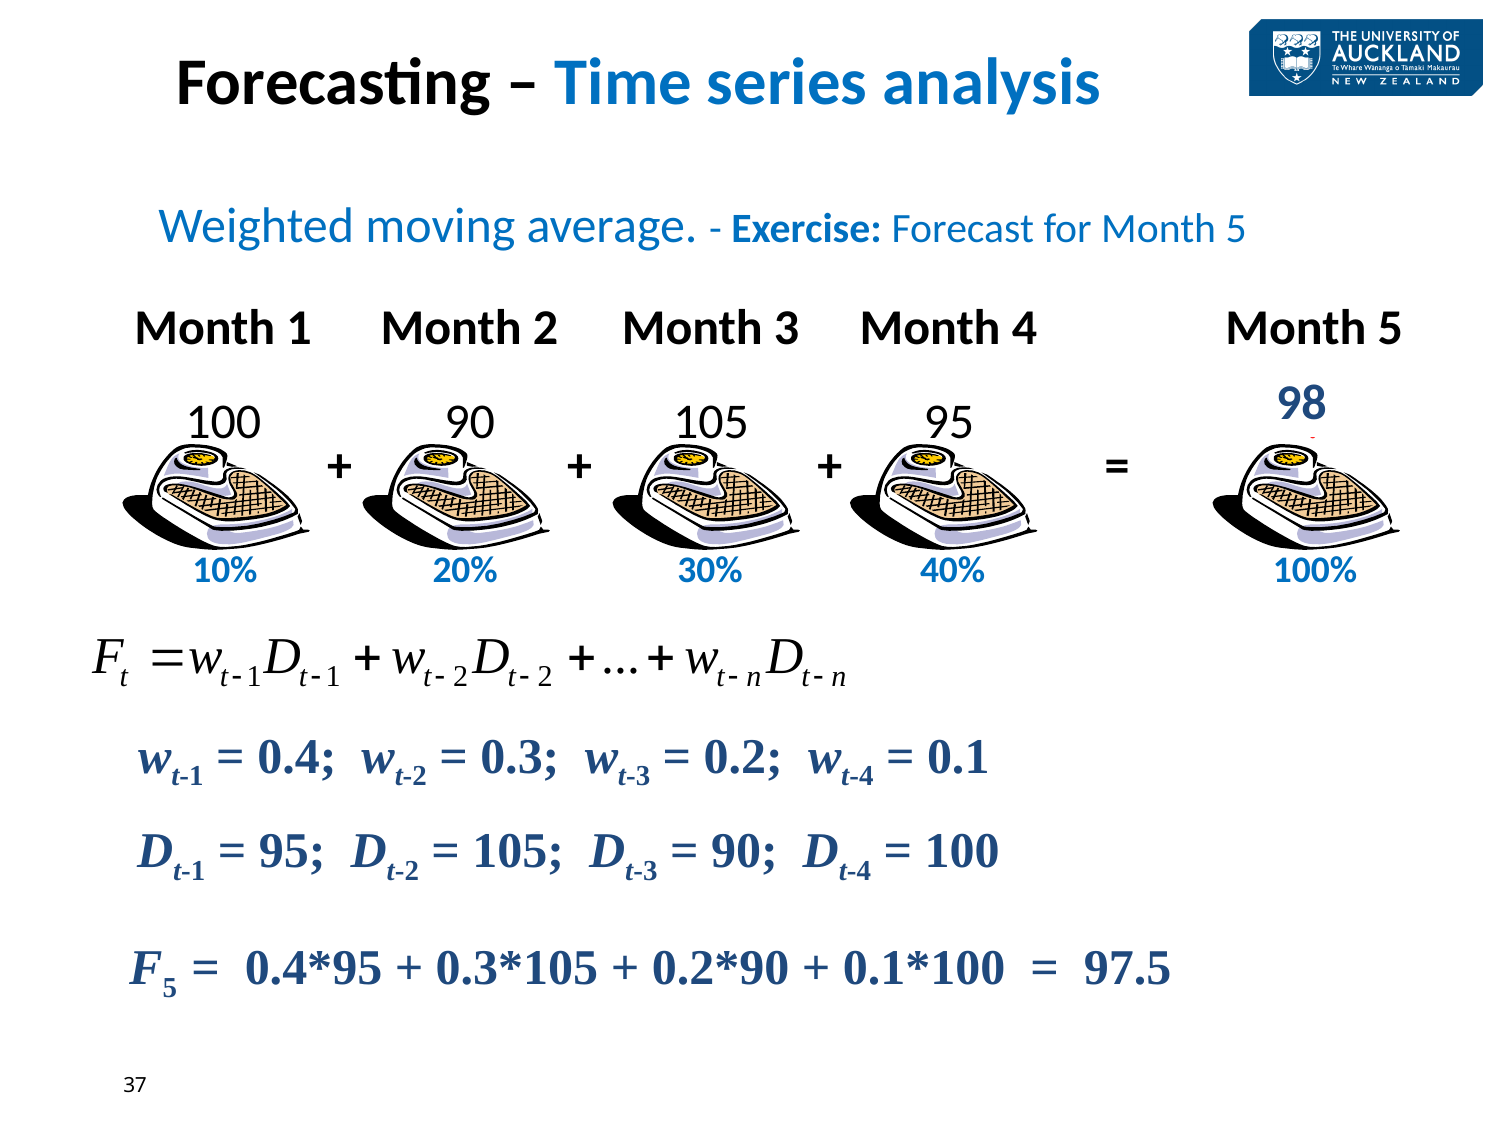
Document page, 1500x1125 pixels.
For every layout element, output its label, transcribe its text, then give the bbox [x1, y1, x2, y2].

text_box 105 [658, 380, 764, 442]
text_box 90 [429, 380, 510, 442]
text_box Month 4 [844, 287, 1052, 363]
text_box Weighted moving average. - Exercise: Forecast for Month 5 [143, 184, 1263, 260]
text_box Forecasting – Time series analysis [161, 30, 1118, 126]
text_box + [802, 424, 858, 500]
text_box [612, 443, 801, 551]
text_box 98 [1261, 362, 1376, 438]
text_box 40% [905, 558, 1001, 598]
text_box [82, 621, 858, 700]
text_box wt-1 = 0.4; wt-2 = 0.3; wt-3 = 0.2; wt-4 = 0.1 [123, 715, 1176, 799]
text_box Dt-1 = 95; Dt-2 = 105; Dt-3 = 90; Dt-4 = 100 [122, 810, 1118, 894]
text_box ? [1287, 438, 1341, 442]
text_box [1212, 443, 1401, 551]
text_box + [552, 424, 607, 500]
text_box 30% [662, 558, 758, 598]
text_box 20% [417, 558, 513, 598]
text_box 100 [170, 380, 277, 442]
text_box Month 5 [1210, 287, 1418, 363]
text_box 95 [908, 380, 989, 442]
text_box = [1089, 424, 1145, 500]
picture [1249, 19, 1483, 96]
text_box + [312, 424, 367, 500]
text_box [849, 443, 1038, 551]
text_box Month 1 [119, 287, 327, 363]
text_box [362, 443, 551, 551]
text_box F5 = 0.4*95 + 0.3*105 + 0.2*90 + 0.1*100 = 97.5 [114, 927, 1280, 1011]
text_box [122, 443, 311, 551]
text_box 100% [1258, 558, 1373, 598]
text_box Month 2 [365, 287, 573, 363]
text_box 10% [177, 558, 273, 598]
text_box Month 3 [607, 287, 815, 363]
slide_number 37 [108, 1047, 214, 1125]
